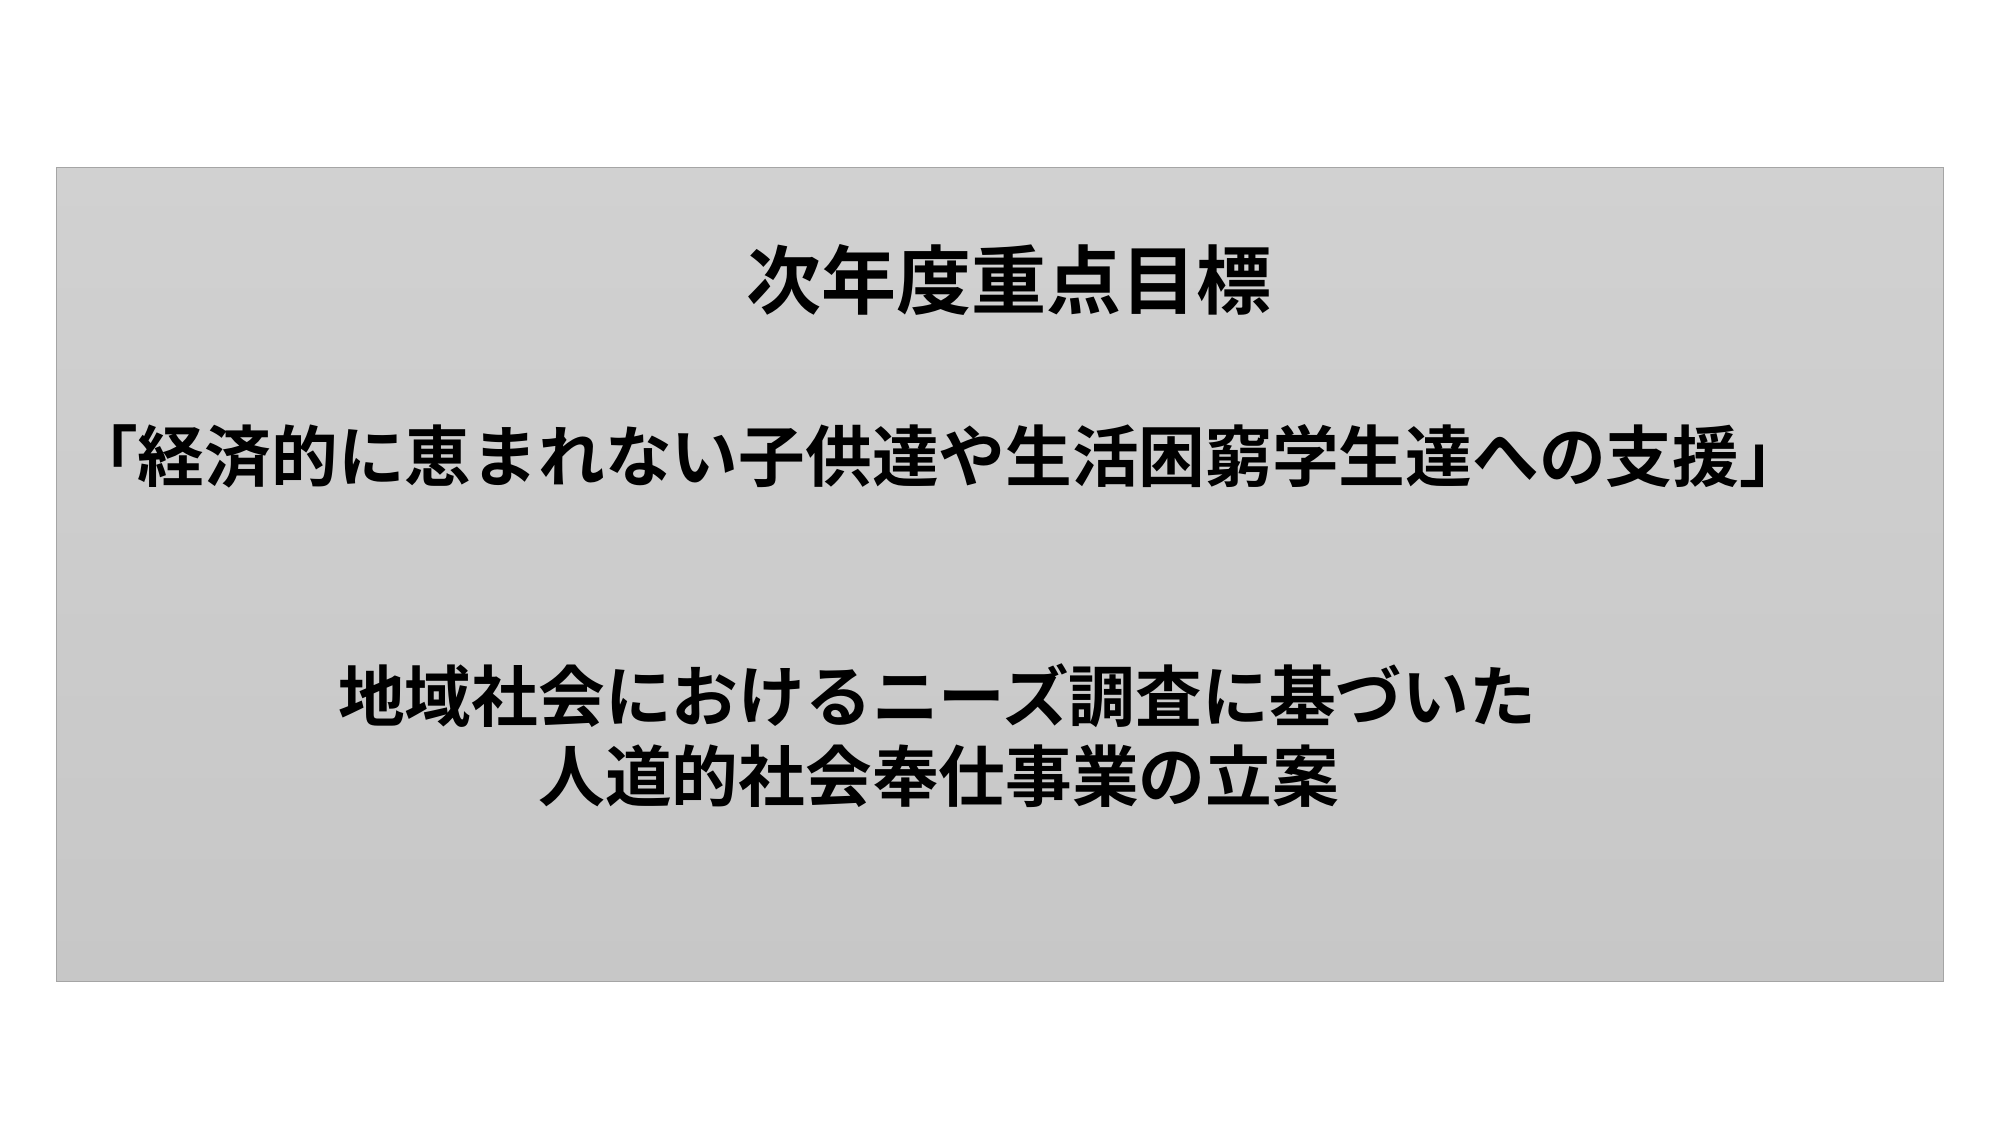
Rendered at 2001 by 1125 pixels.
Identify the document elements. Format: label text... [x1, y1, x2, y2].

text_box 「経済的に恵まれない子供達や生活困窮学生達への支援」 地域社会におけるニーズ調査に基づいた 人道的社会奉仕事業の立案 [56, 167, 1944, 982]
text_box 次年度重点目標 [731, 225, 1325, 331]
